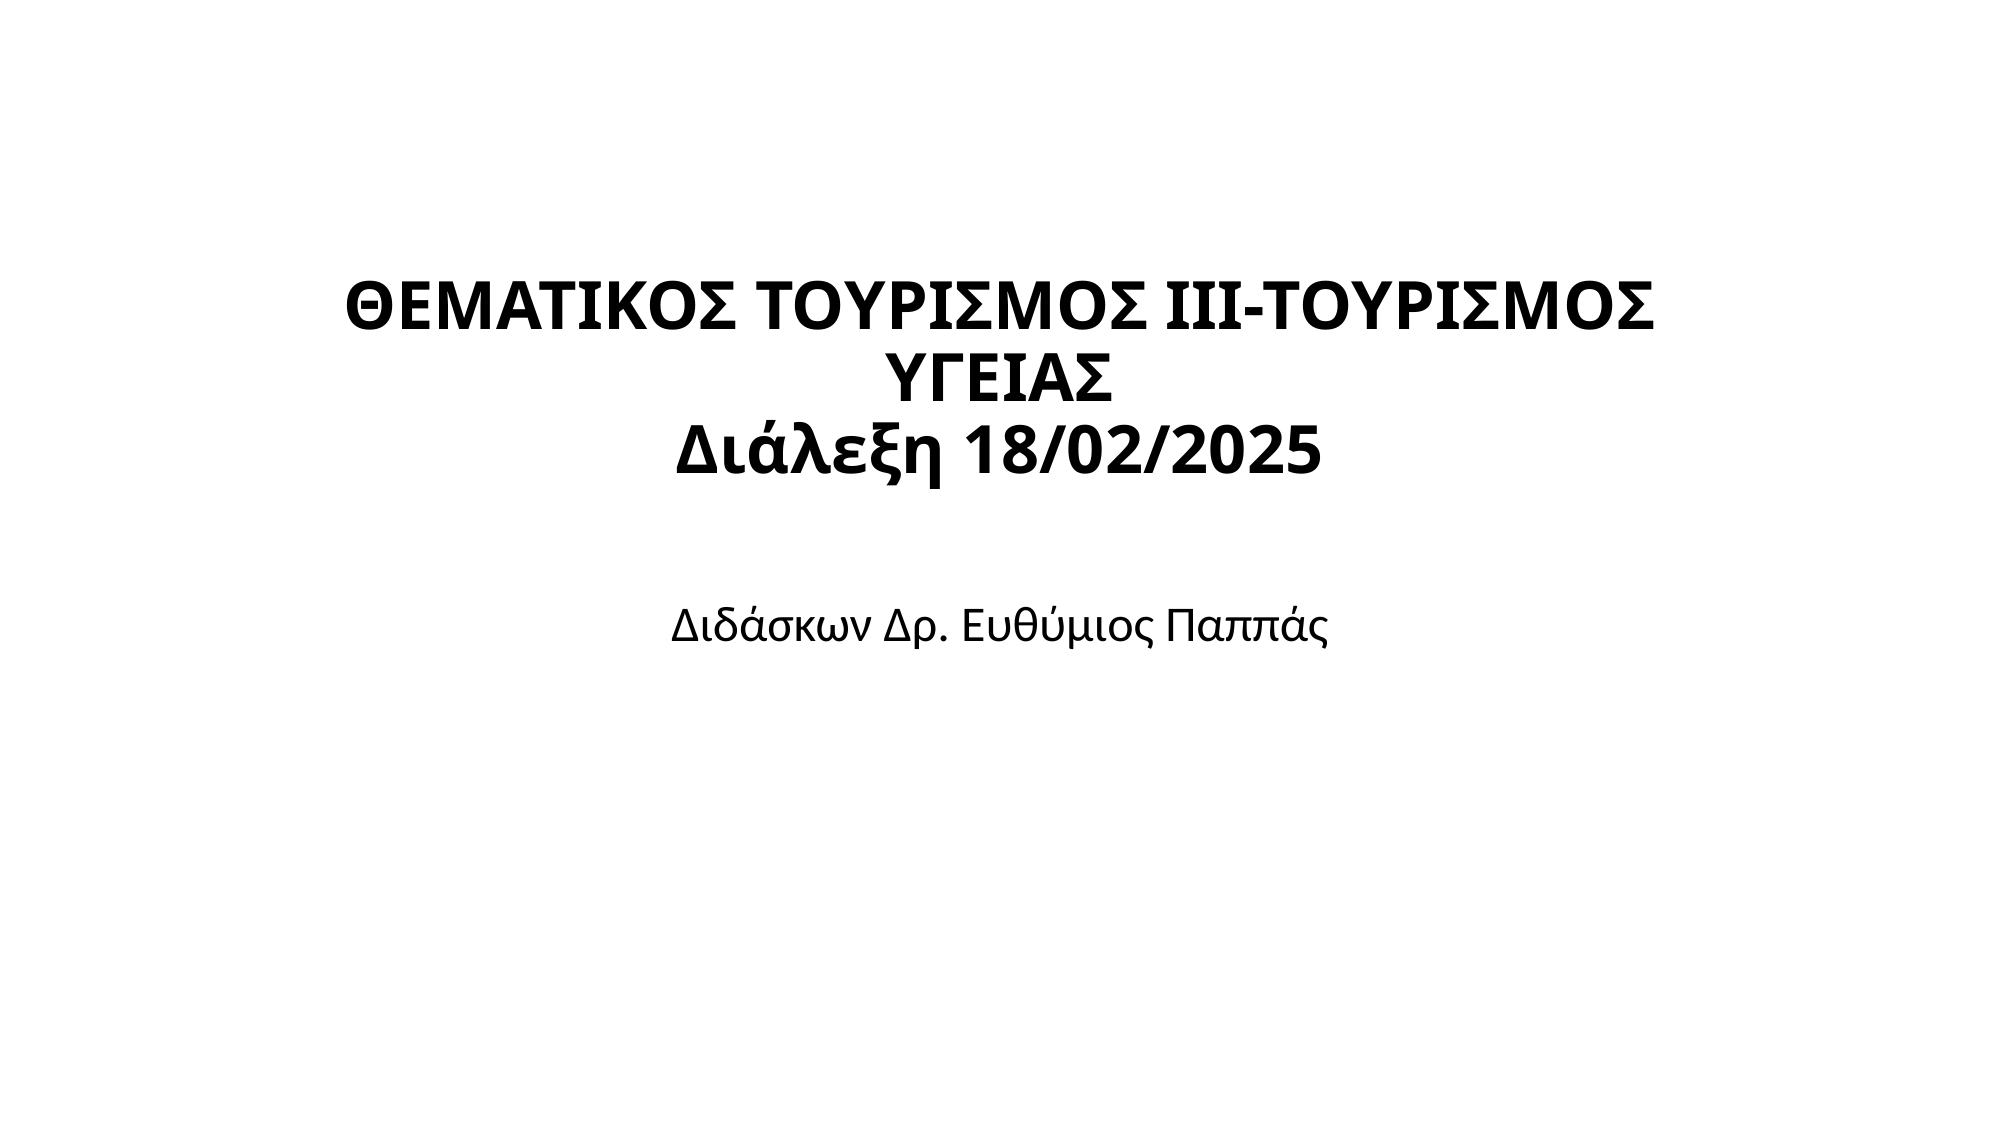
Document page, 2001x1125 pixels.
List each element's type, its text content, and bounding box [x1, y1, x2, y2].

title ΘΕΜΑΤΙΚΟΣ ΤΟΥΡΙΣΜΟΣ ΙΙΙ-ΤΟΥΡΙΣΜΟΣ ΥΓΕΙΑΣ Διάλεξη 18/02/2025 [249, 184, 1750, 576]
subtitle Διδάσκων Δρ. Ευθύμιος Παππάς [249, 590, 1750, 863]
